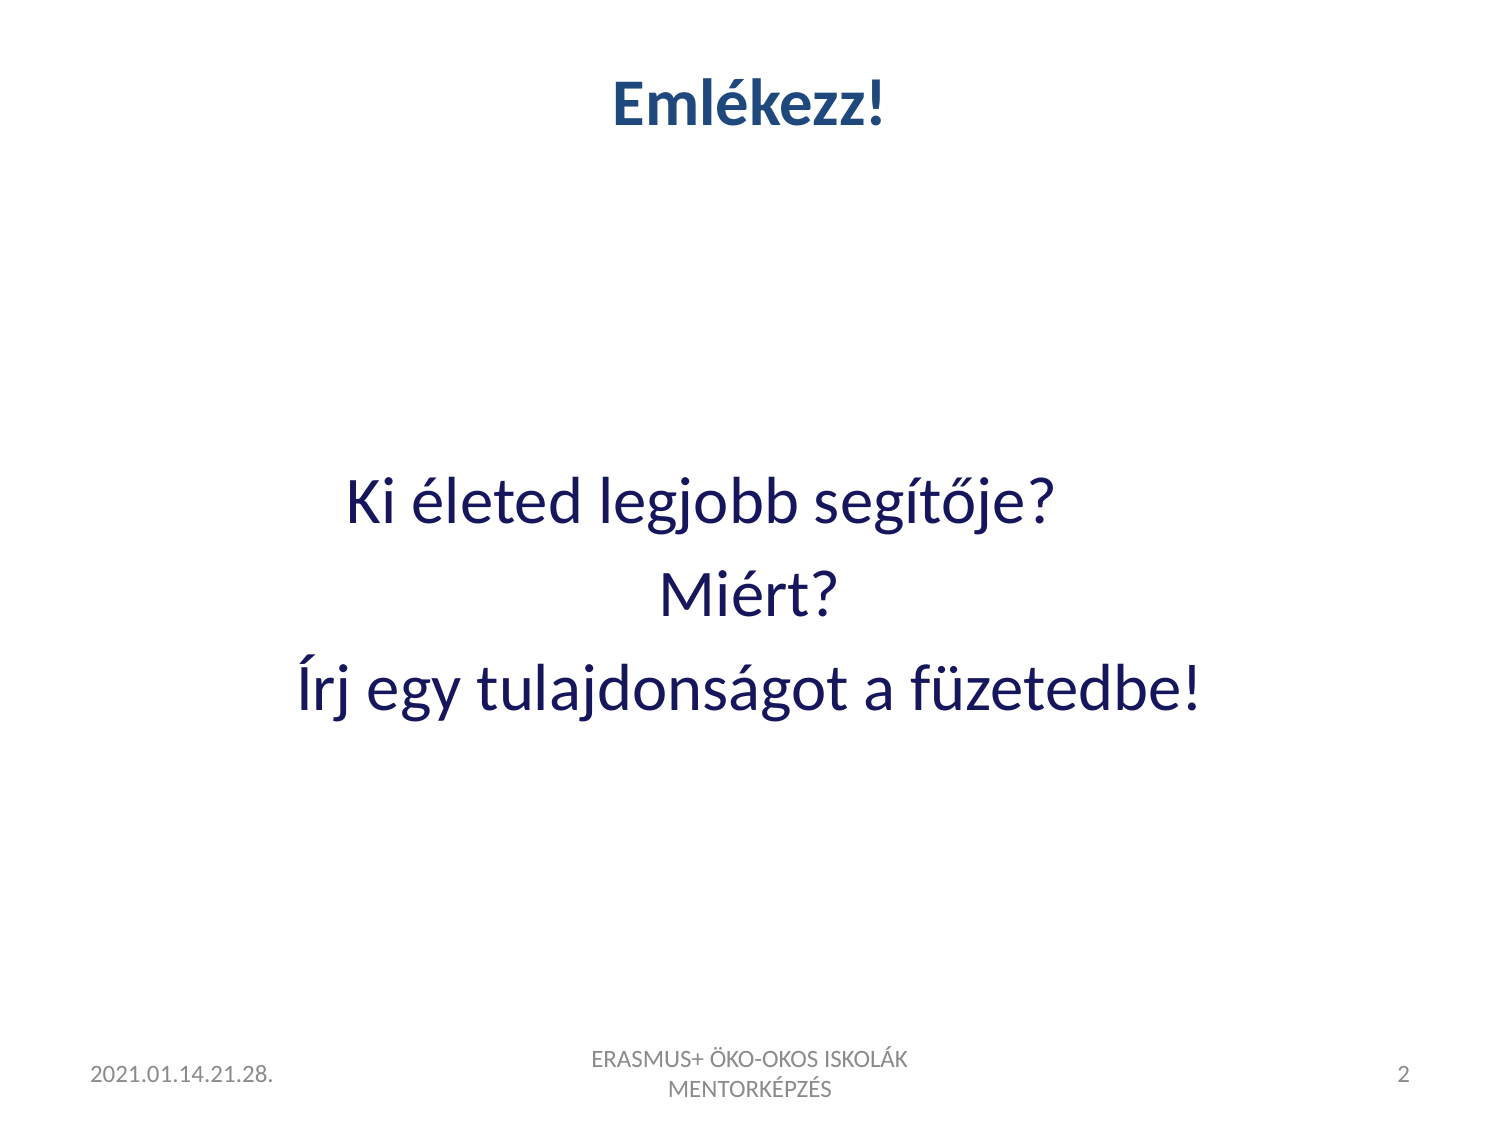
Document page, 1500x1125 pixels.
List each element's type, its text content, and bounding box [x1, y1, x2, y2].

title Emlékezz! [75, 45, 1425, 233]
footer ERASMUS+ ÖKO-OKOS ISKOLÁK MENTORKÉPZÉS [512, 1042, 988, 1103]
slide_number 2 [1074, 1042, 1425, 1103]
list Ki életed legjobb segítője? Miért? Írj egy tulajdonságot a füzetedbe! [75, 262, 1425, 1005]
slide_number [75, 1042, 425, 1103]
